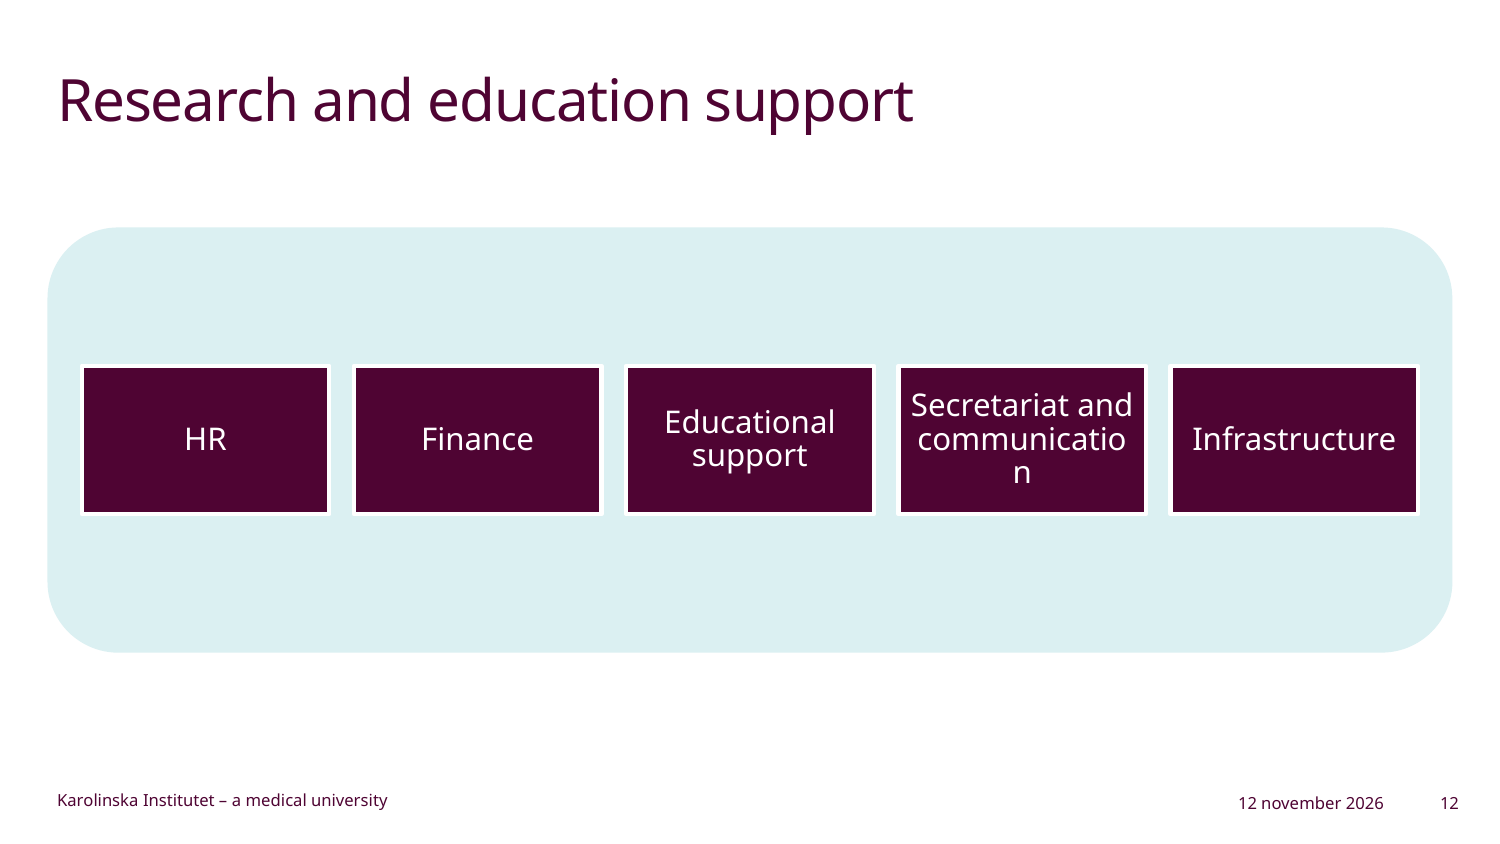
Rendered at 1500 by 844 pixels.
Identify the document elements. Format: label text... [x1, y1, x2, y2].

footer Karolinska Institutet – a medical university [41, 785, 502, 814]
slide_number 12 [1361, 785, 1474, 814]
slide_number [1086, 785, 1361, 814]
title Research and education support [41, 55, 1458, 197]
text_box [47, 227, 1453, 653]
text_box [81, 286, 1419, 594]
